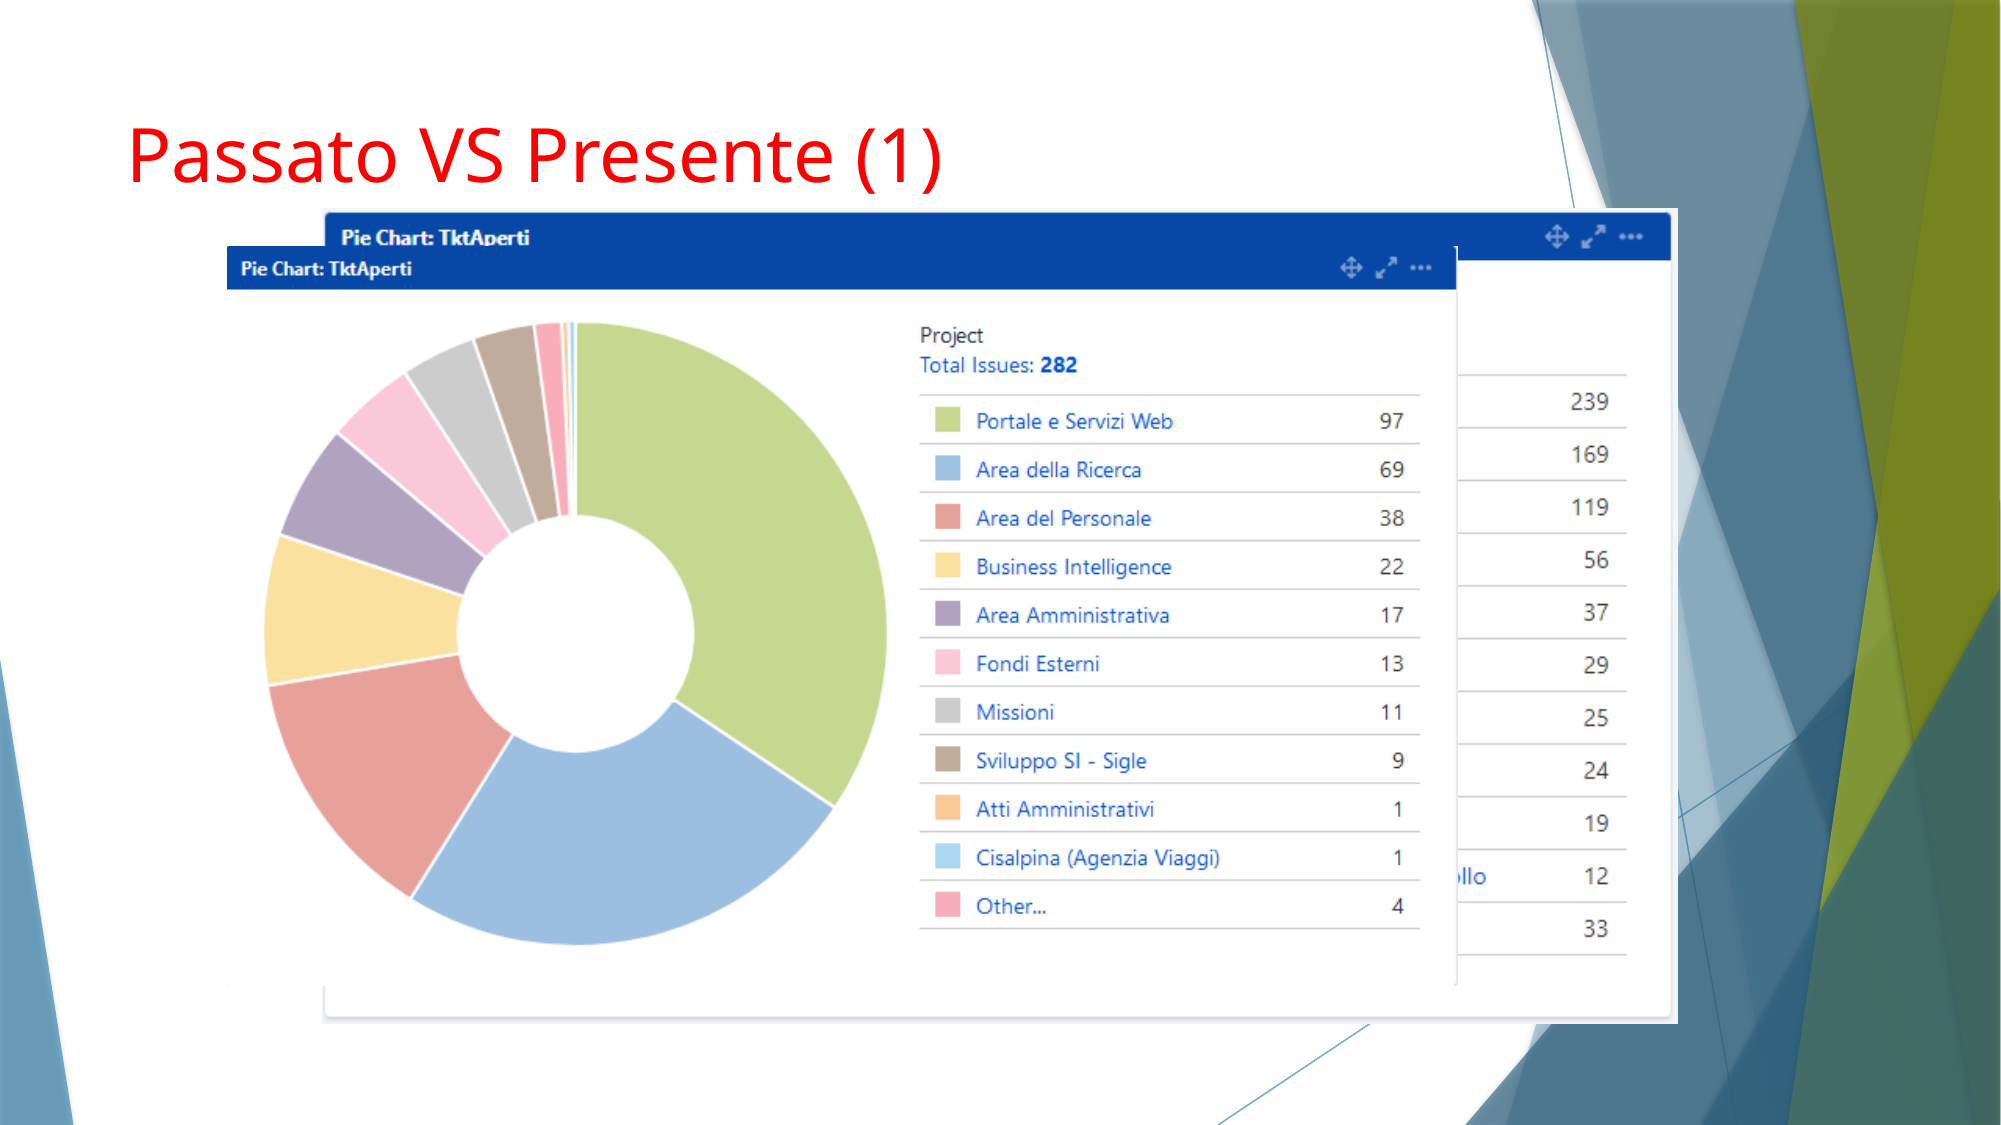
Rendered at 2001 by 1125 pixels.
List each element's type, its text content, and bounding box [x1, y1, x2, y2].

picture [227, 245, 1459, 986]
title Passato VS Presente (1) [111, 99, 1522, 317]
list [321, 207, 1678, 1024]
